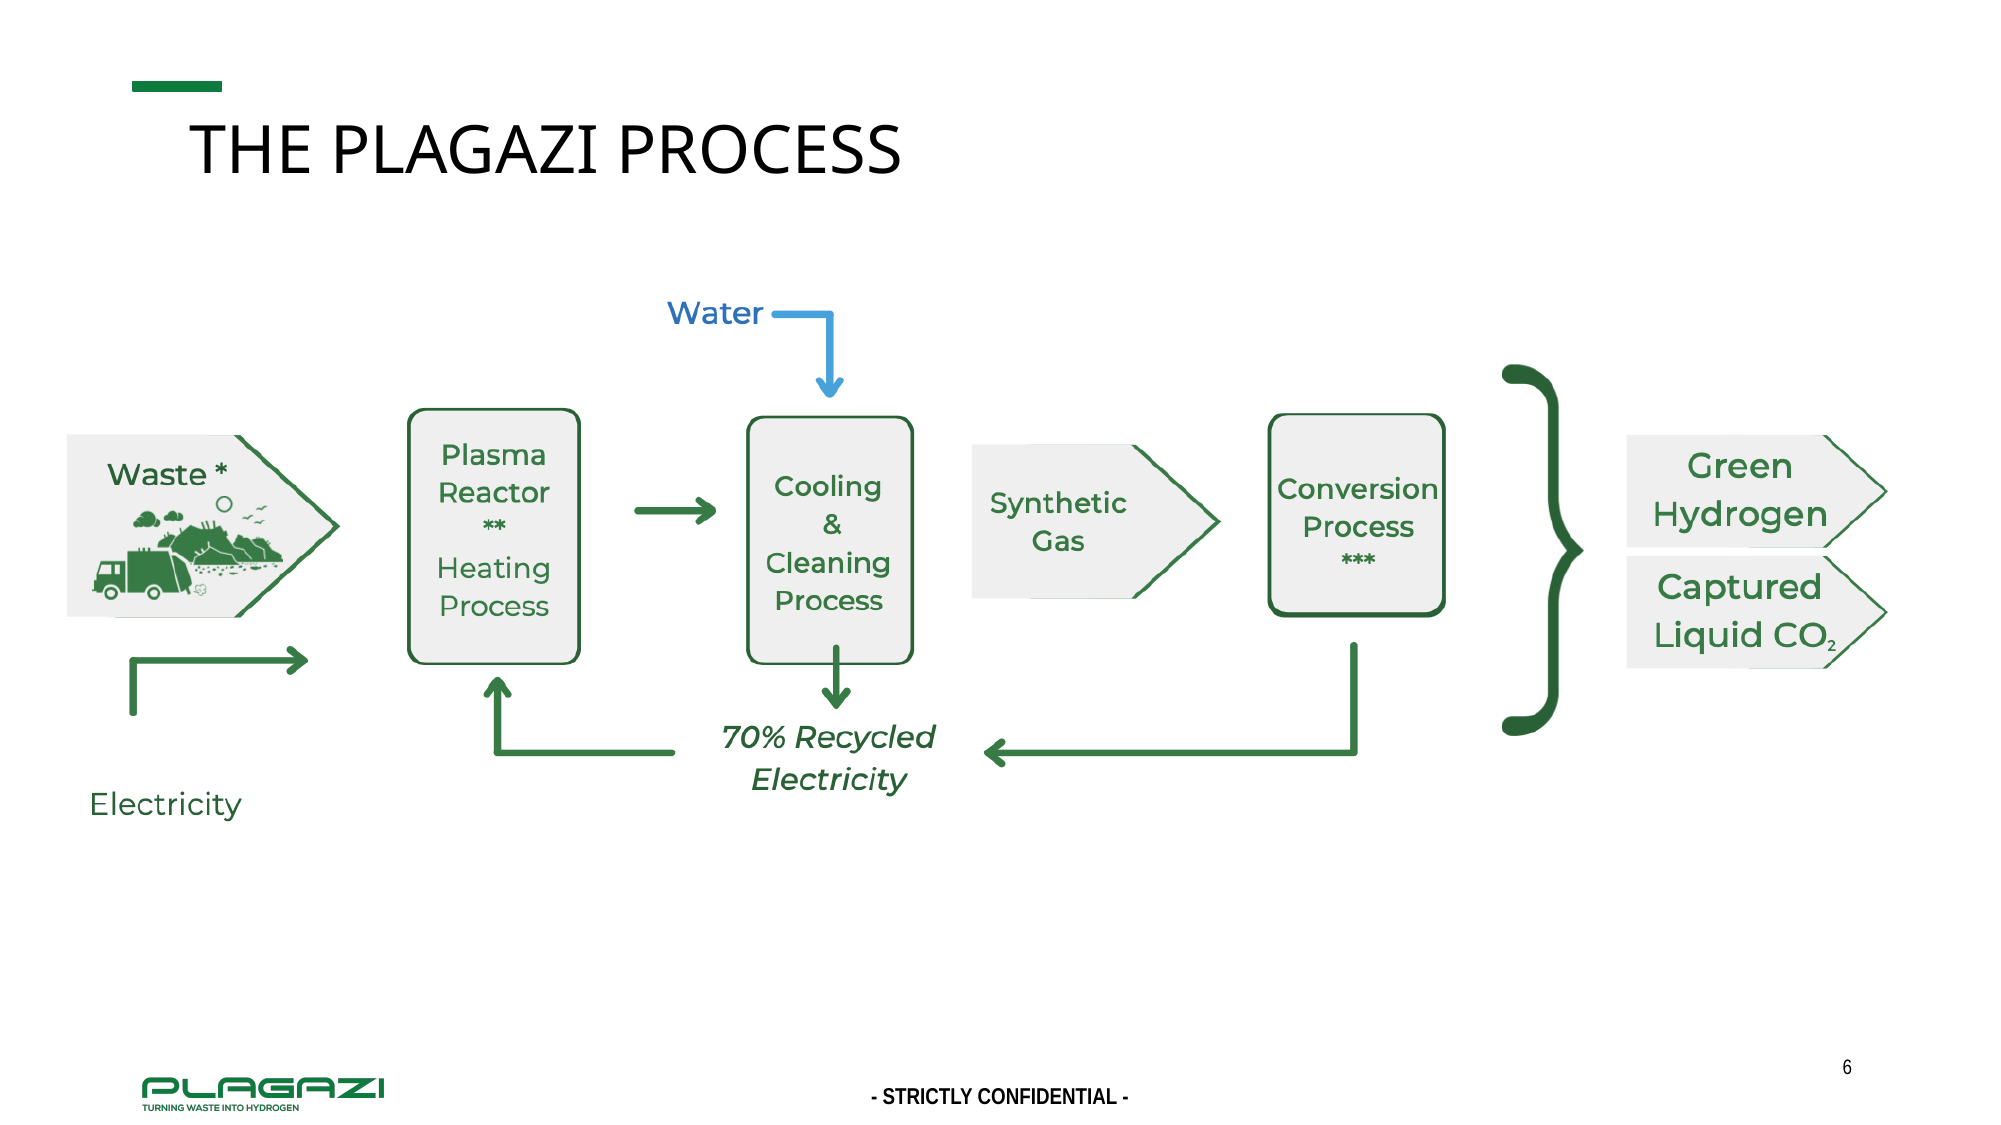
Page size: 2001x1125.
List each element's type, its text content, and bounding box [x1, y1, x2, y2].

picture [0, 220, 1990, 835]
slide_number 6 [1400, 1046, 1868, 1107]
picture [109, 1027, 417, 1125]
text_box THE PLAGAZI PROCESS [174, 99, 919, 195]
